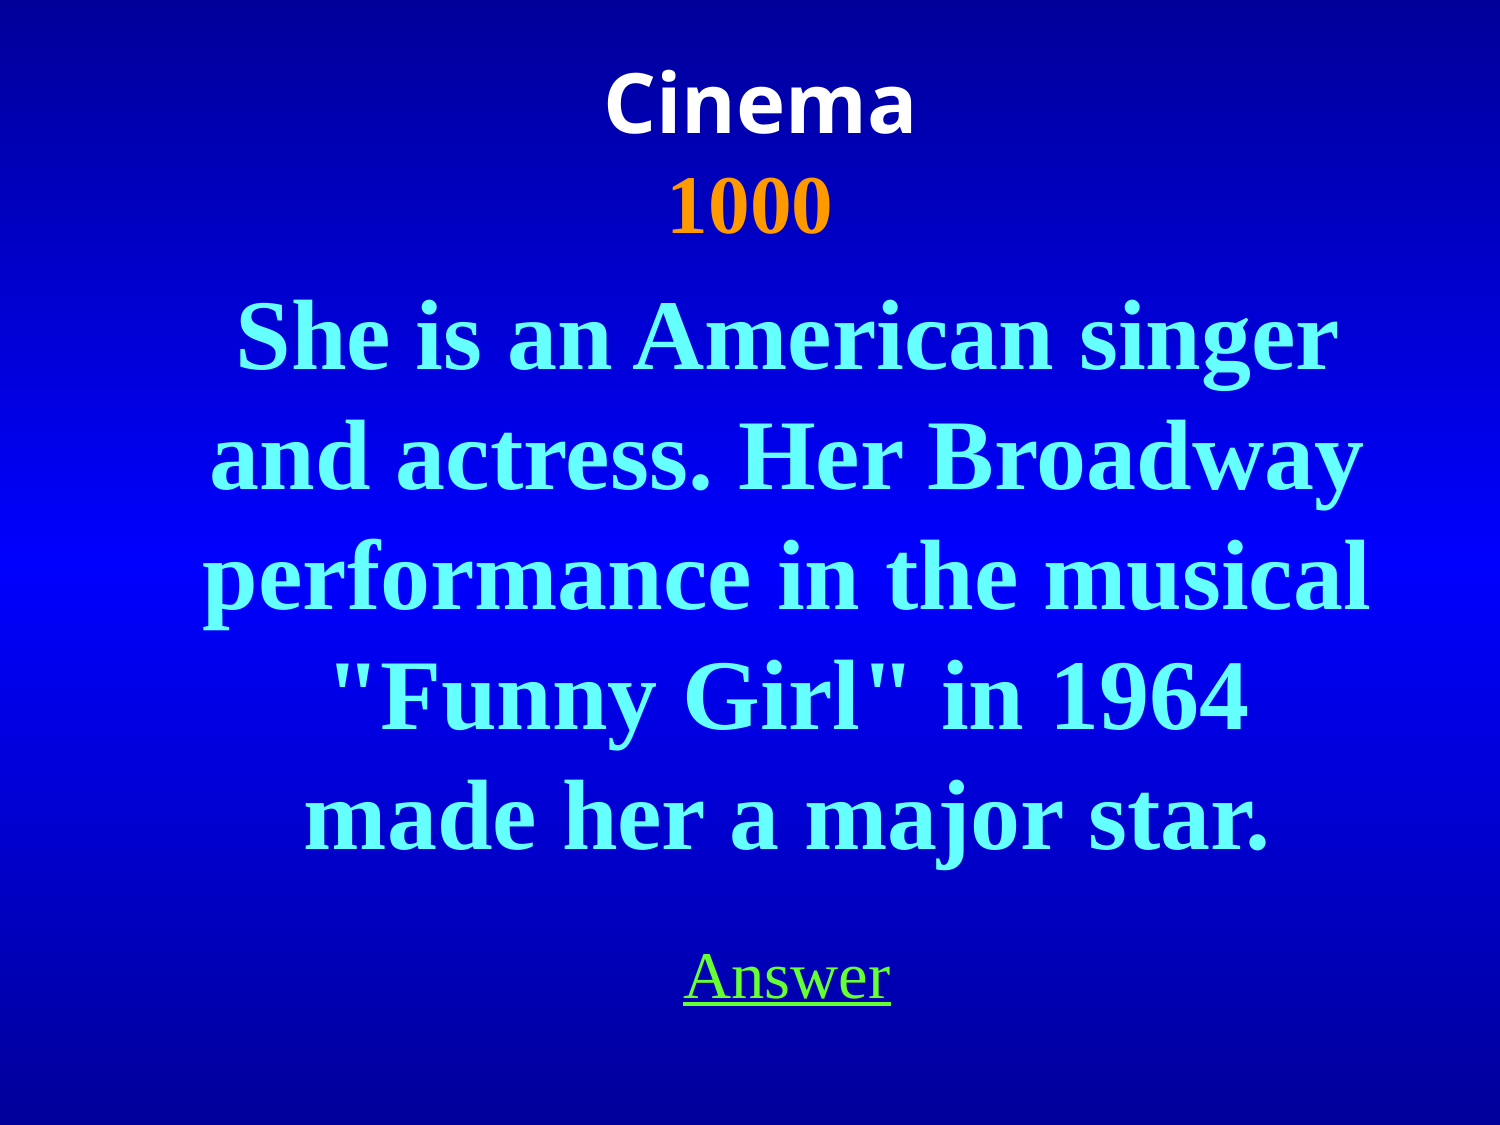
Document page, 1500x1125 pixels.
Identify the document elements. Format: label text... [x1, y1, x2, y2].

text_box Cinema 1000 [112, 42, 1388, 231]
text_box She is an American singer and actress. Her Broadway performance in the musical "Funny Girl" in 1964 made her a major star. [162, 262, 1413, 877]
text_box Answer [668, 924, 906, 1020]
